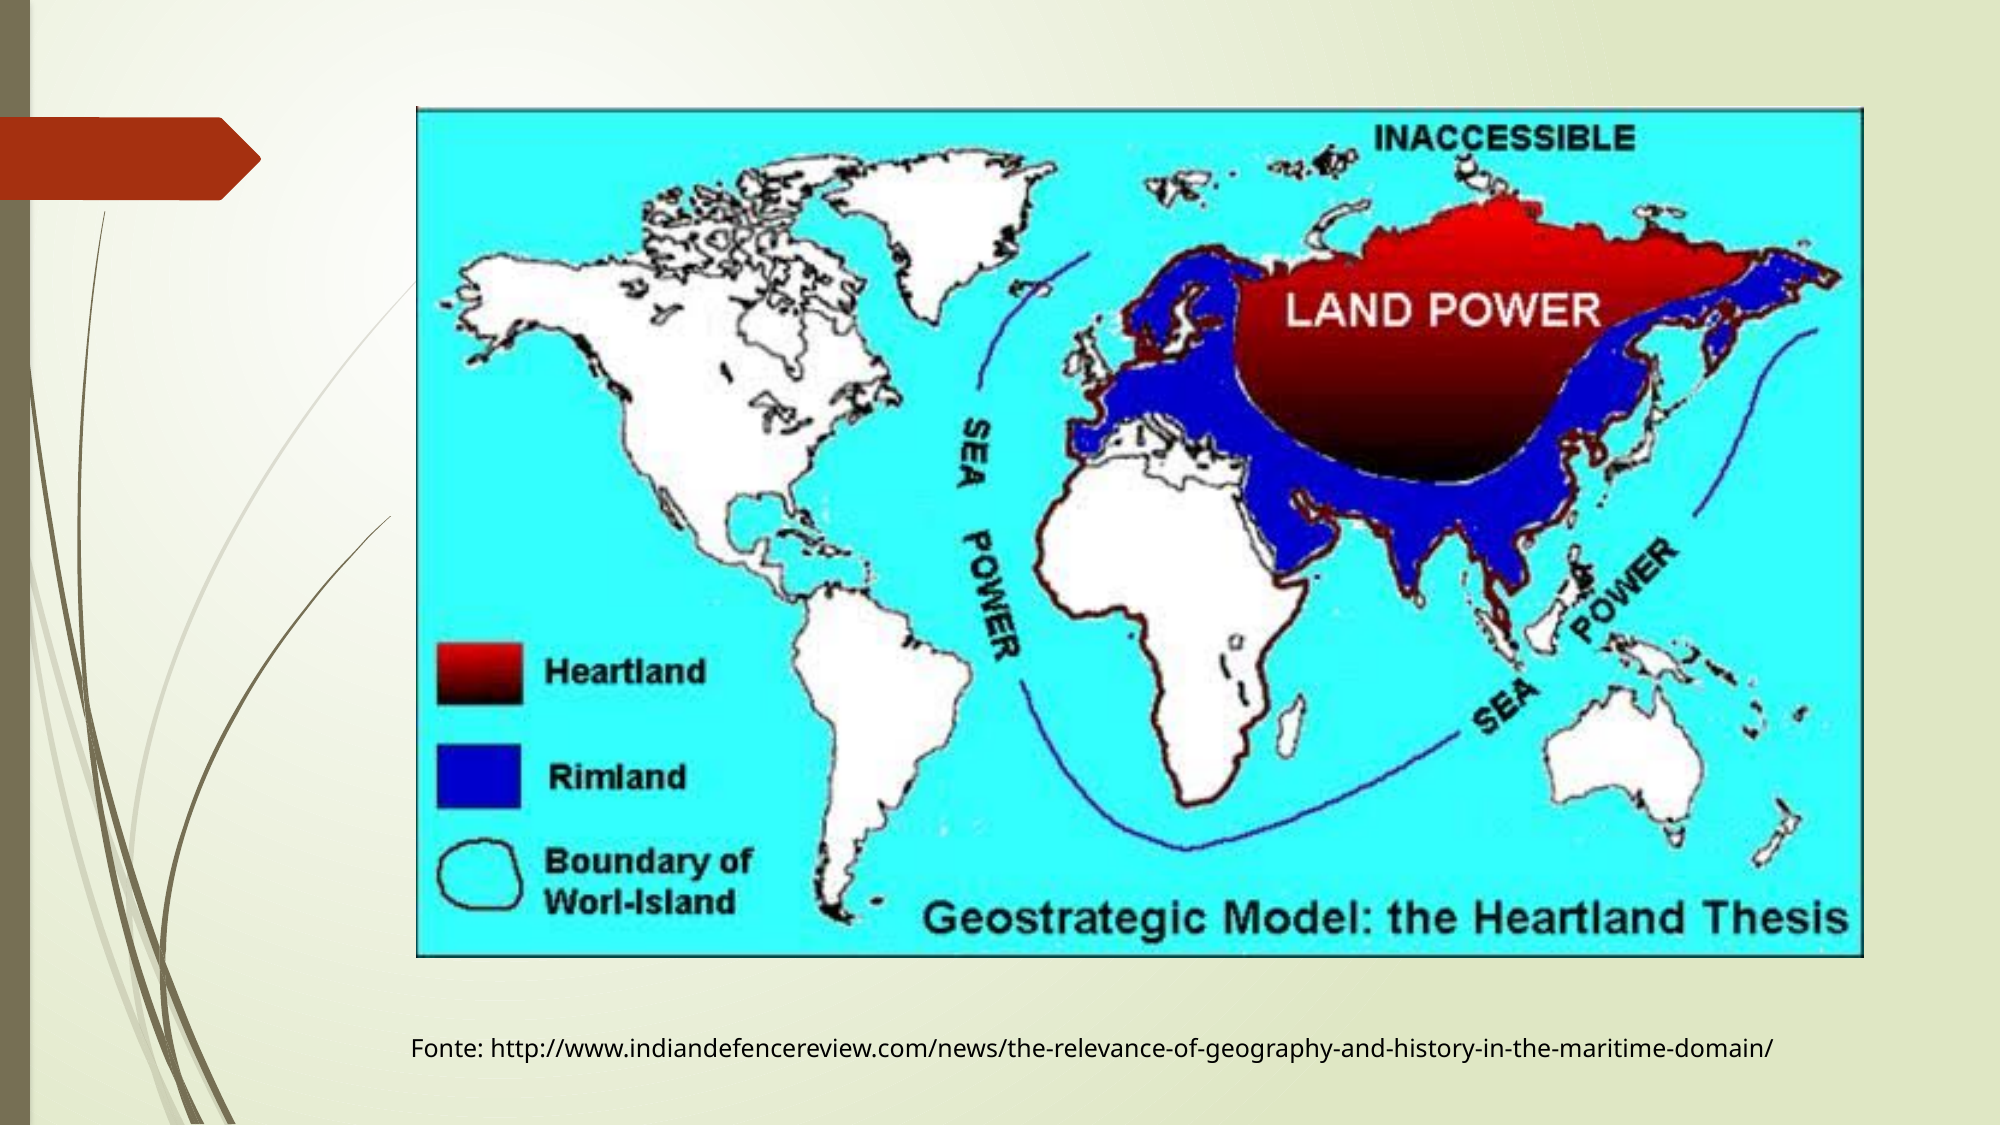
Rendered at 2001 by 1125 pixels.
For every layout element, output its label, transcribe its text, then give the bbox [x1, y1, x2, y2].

picture [415, 105, 1864, 958]
text_box Fonte: http://www.indiandefencereview.com/news/the-relevance-of-geography-and-history-in-the-maritime-domain/ [395, 1025, 1877, 1070]
